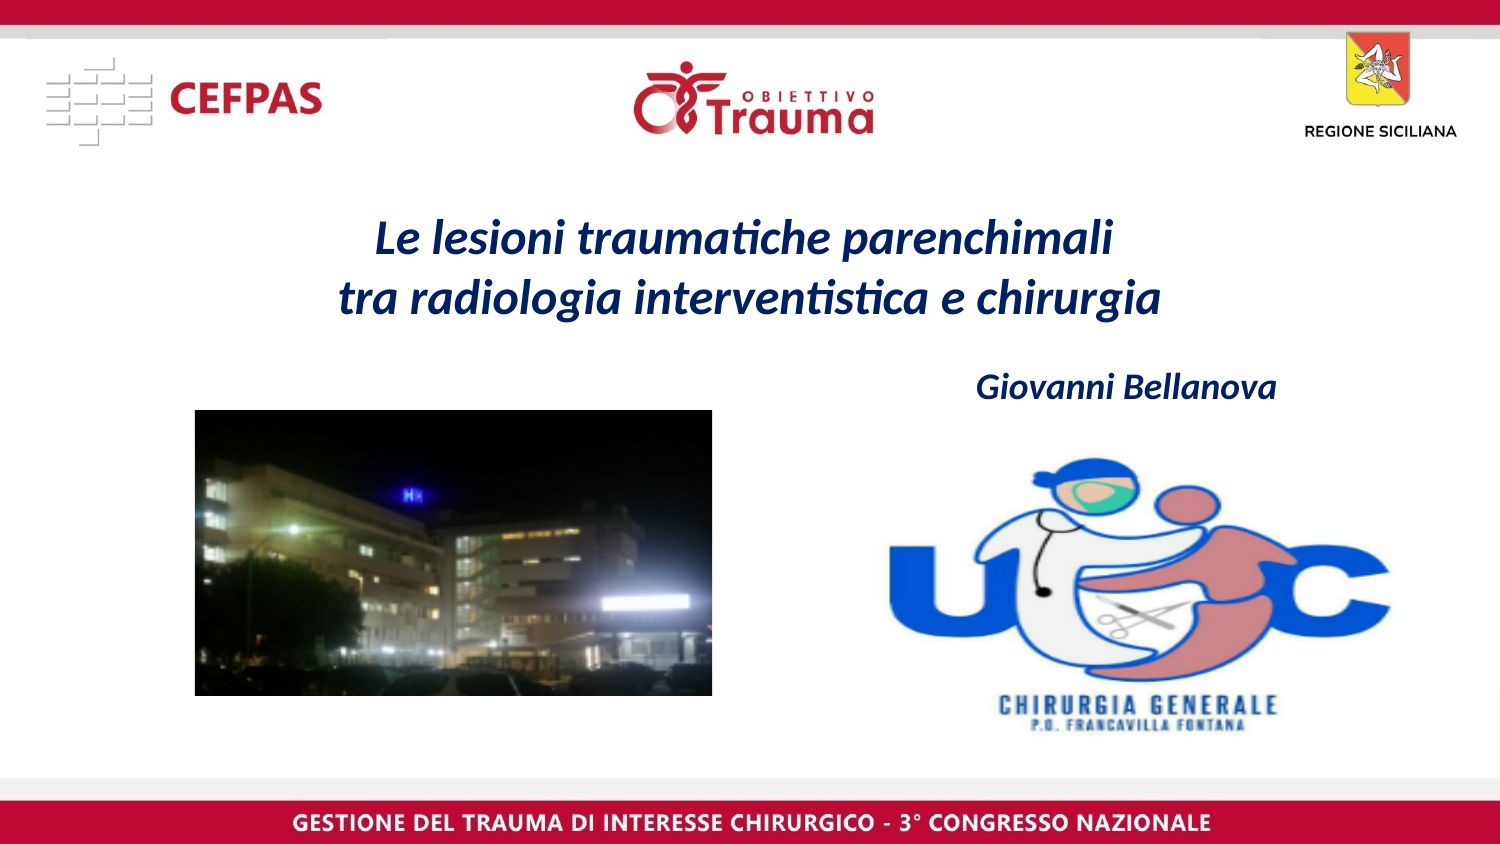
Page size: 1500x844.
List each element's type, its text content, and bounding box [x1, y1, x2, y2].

picture [0, 0, 1500, 844]
text_box Giovanni Bellanova [961, 355, 1304, 415]
title Le lesioni traumatiche parenchimali tra radiologia interventistica e chirurgia [41, 174, 1459, 356]
